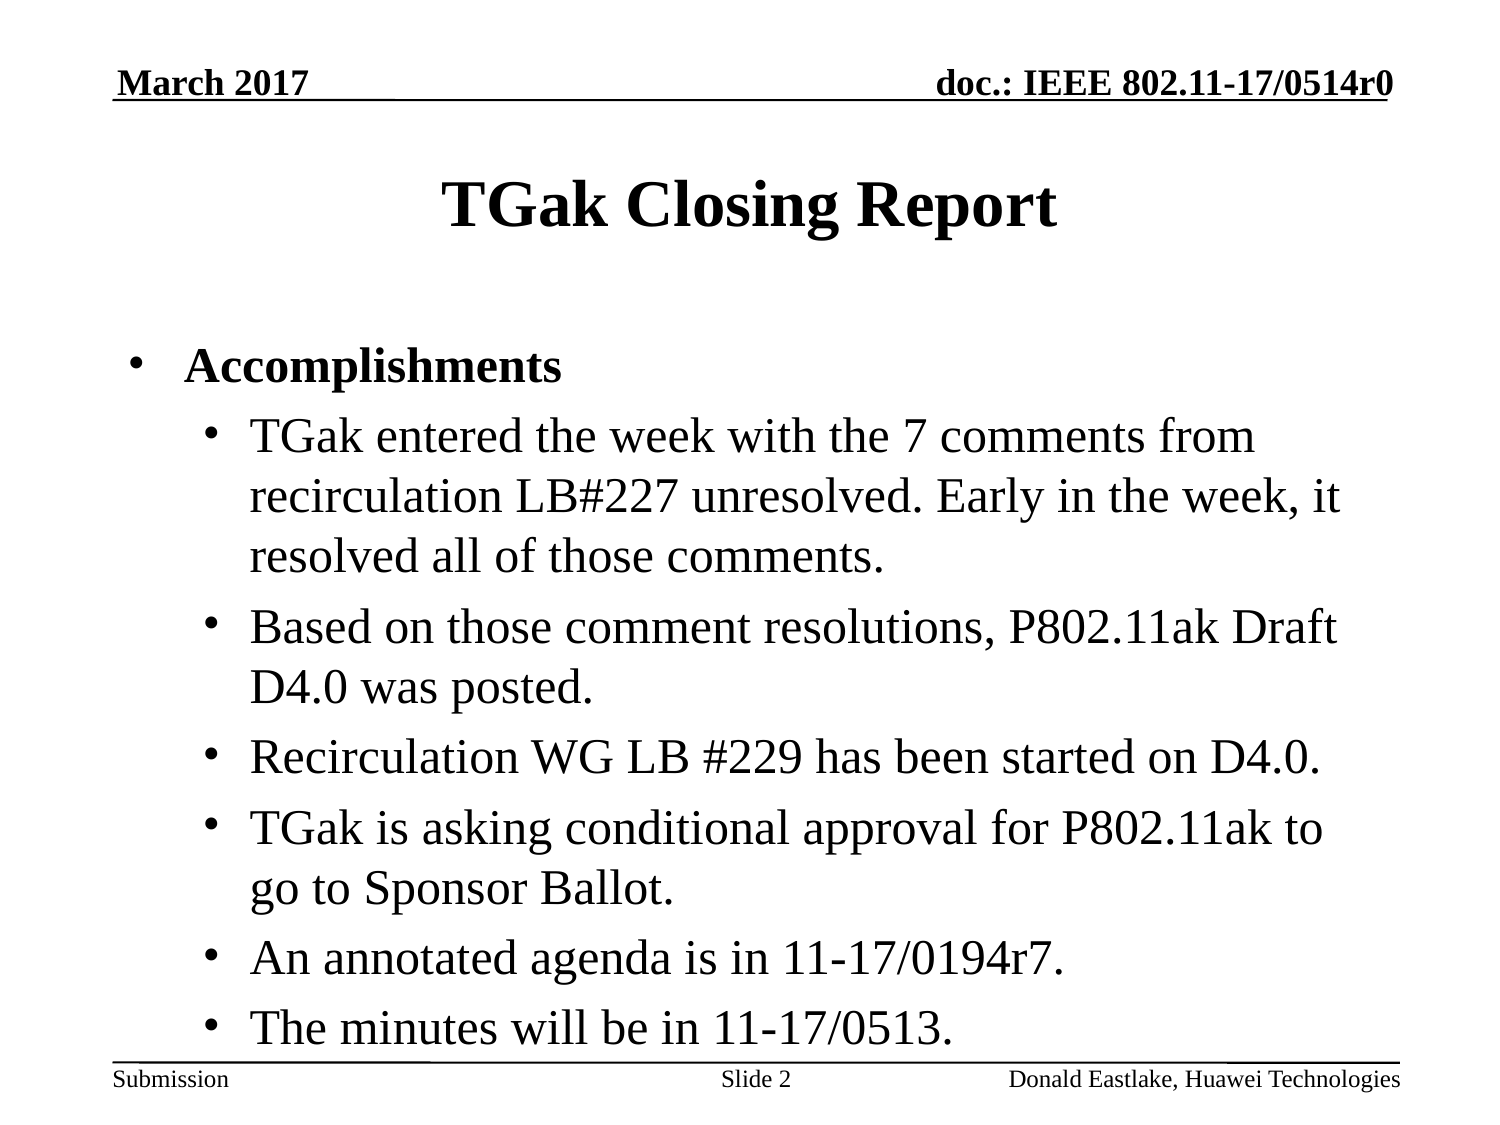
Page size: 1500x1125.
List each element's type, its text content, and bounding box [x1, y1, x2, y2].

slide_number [116, 58, 507, 104]
list Accomplishments TGak entered the week with the 7 comments from recirculation LB#227 unresolved. Early in the week, it resolved all of those comments. Based on those comment resolutions, P802.11ak Draft D4.0 was posted. Recirculation WG LB #229 has been started on D4.0. TGak is asking conditional approval for P802.11ak to go to Sponsor Ballot. An annotated agenda is in 11-17/0194r7. The minutes will be in 11-17/0513. [112, 324, 1388, 1032]
footer Donald Eastlake, Huawei Technologies [984, 1061, 1402, 1091]
title TGak Closing Report [112, 112, 1388, 288]
slide_number Slide 2 [712, 1061, 800, 1123]
